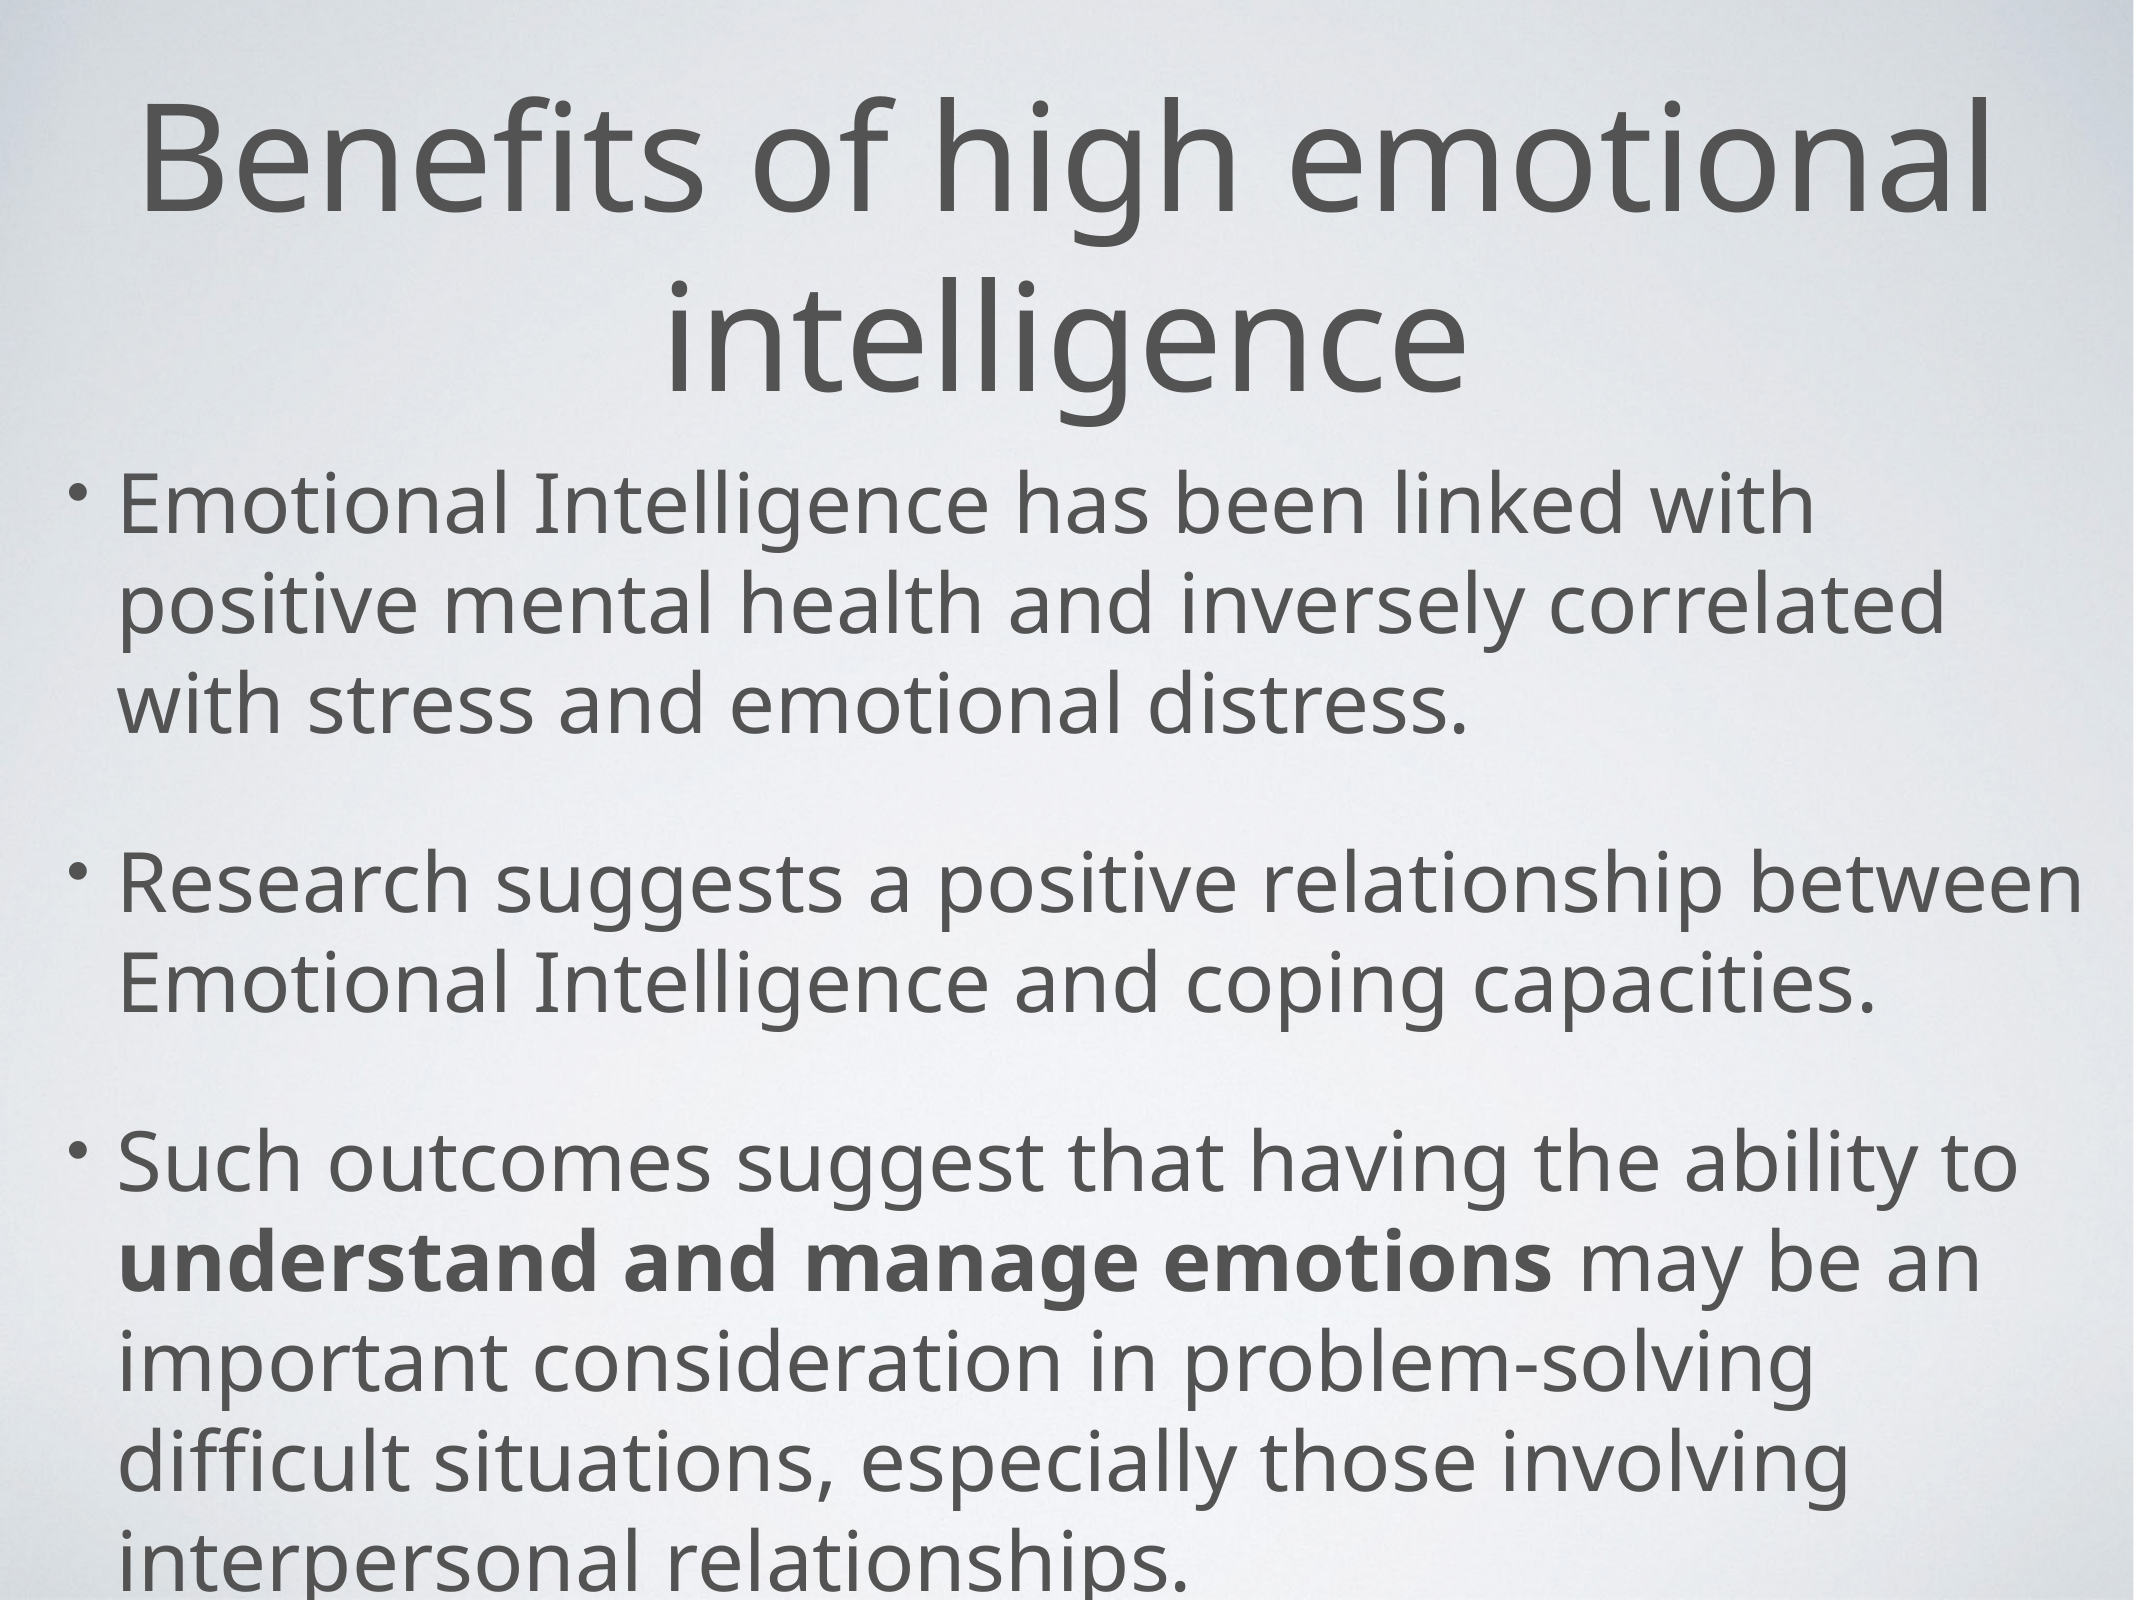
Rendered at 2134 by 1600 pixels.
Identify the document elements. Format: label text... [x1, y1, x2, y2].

picture [0, 0, 2134, 1600]
list Emotional Intelligence has been linked with positive mental health and inversely correlated with stress and emotional distress. Research suggests a positive relationship between Emotional Intelligence and coping capacities. Such outcomes suggest that having the ability to understand and manage emotions may be an important consideration in problem-solving difficult situations, especially those involving interpersonal relationships. [57, 441, 2134, 1550]
title Benefits of high emotional intelligence [57, 41, 2076, 441]
